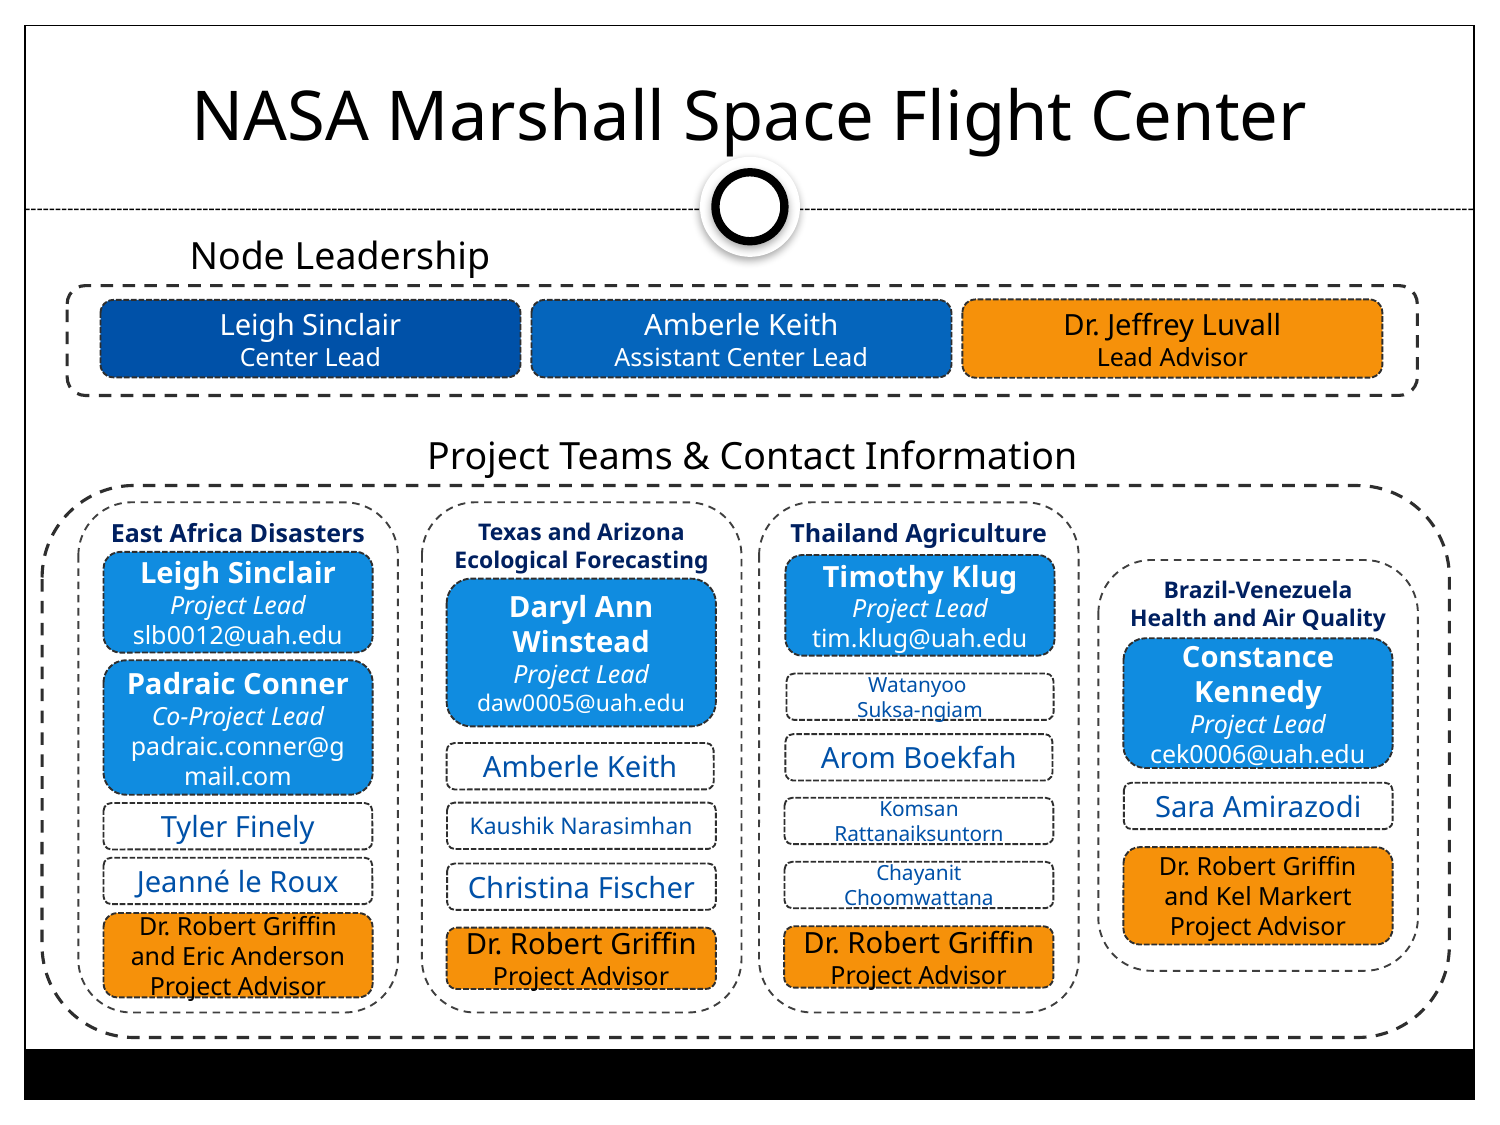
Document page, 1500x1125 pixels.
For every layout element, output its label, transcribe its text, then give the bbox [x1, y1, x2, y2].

text_box East Africa Disasters [77, 501, 399, 1014]
text_box Brazil-Venezuela Health and Air Quality [1097, 559, 1419, 972]
text_box Project Teams & Contact Information [412, 424, 1094, 485]
text_box [66, 284, 1419, 397]
title NASA Marshall Space Flight Center [49, 37, 1450, 162]
text_box Watanyoo Suksa-ngiam [785, 672, 1055, 721]
text_box Jeanné le Roux [102, 856, 374, 906]
text_box Padraic Conner Co-Project Lead padraic.conner@gmail.com [102, 659, 374, 796]
text_box Christina Fischer [446, 862, 717, 911]
text_box Node Leadership [174, 224, 506, 285]
text_box Sara Amirazodi [1122, 781, 1394, 831]
text_box Chayanit Choomwattana [783, 860, 1055, 910]
text_box Dr. Jeffrey Luvall Lead Advisor [961, 298, 1384, 379]
text_box Texas and Arizona Ecological Forecasting [420, 501, 743, 1014]
text_box Thailand Agriculture [758, 501, 1080, 1014]
text_box [41, 484, 1451, 1039]
